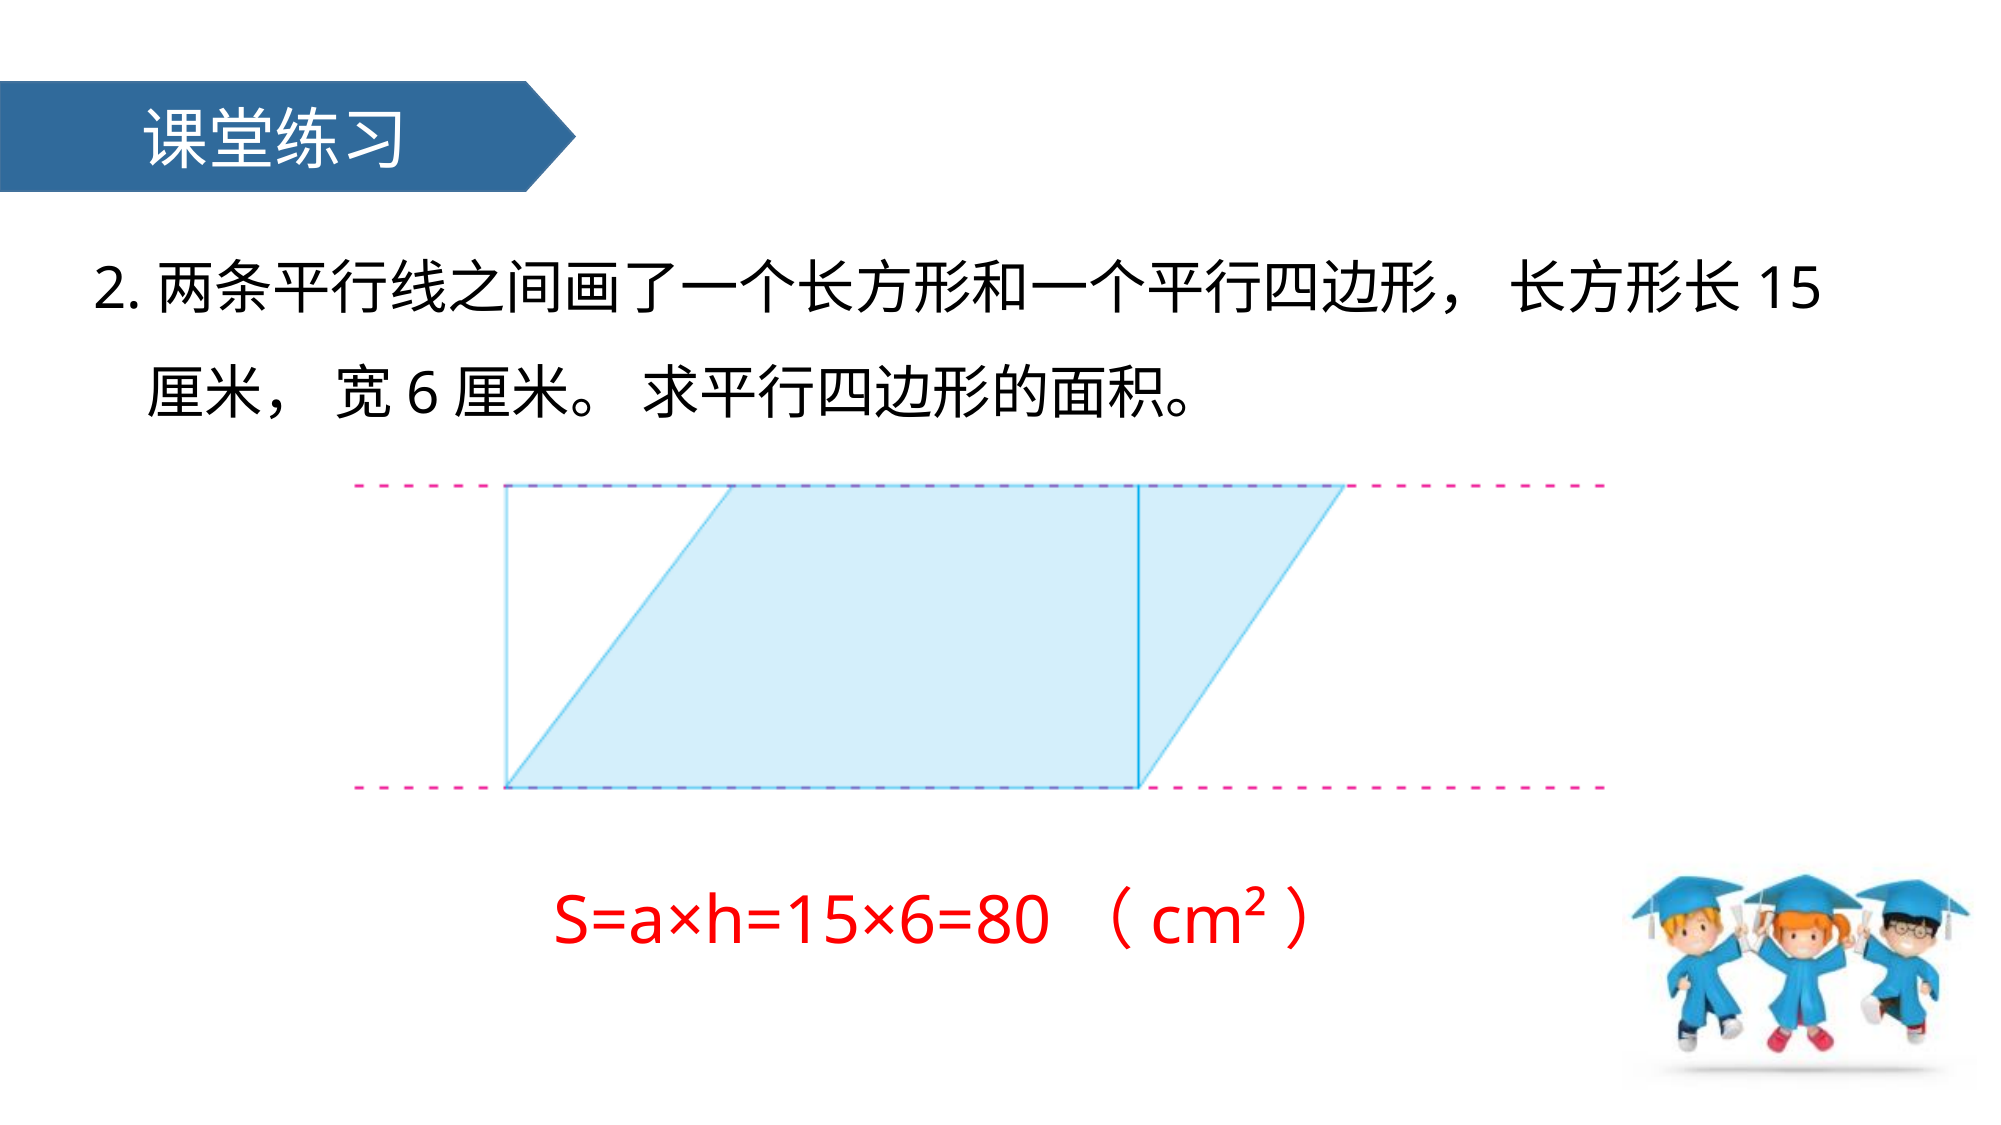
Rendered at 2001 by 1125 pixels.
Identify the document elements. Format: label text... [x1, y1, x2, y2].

text_box 2.两条平行线之间画了一个长方形和一个平行四边形， 长方形长15 厘米， 宽6厘米。 求平行四边形的面积。 [78, 208, 1906, 433]
text_box 课堂练习 [0, 82, 575, 191]
picture [1622, 839, 1977, 1105]
picture [326, 467, 1623, 811]
text_box S=a×h=15×6=80（cm²） [539, 869, 1402, 965]
